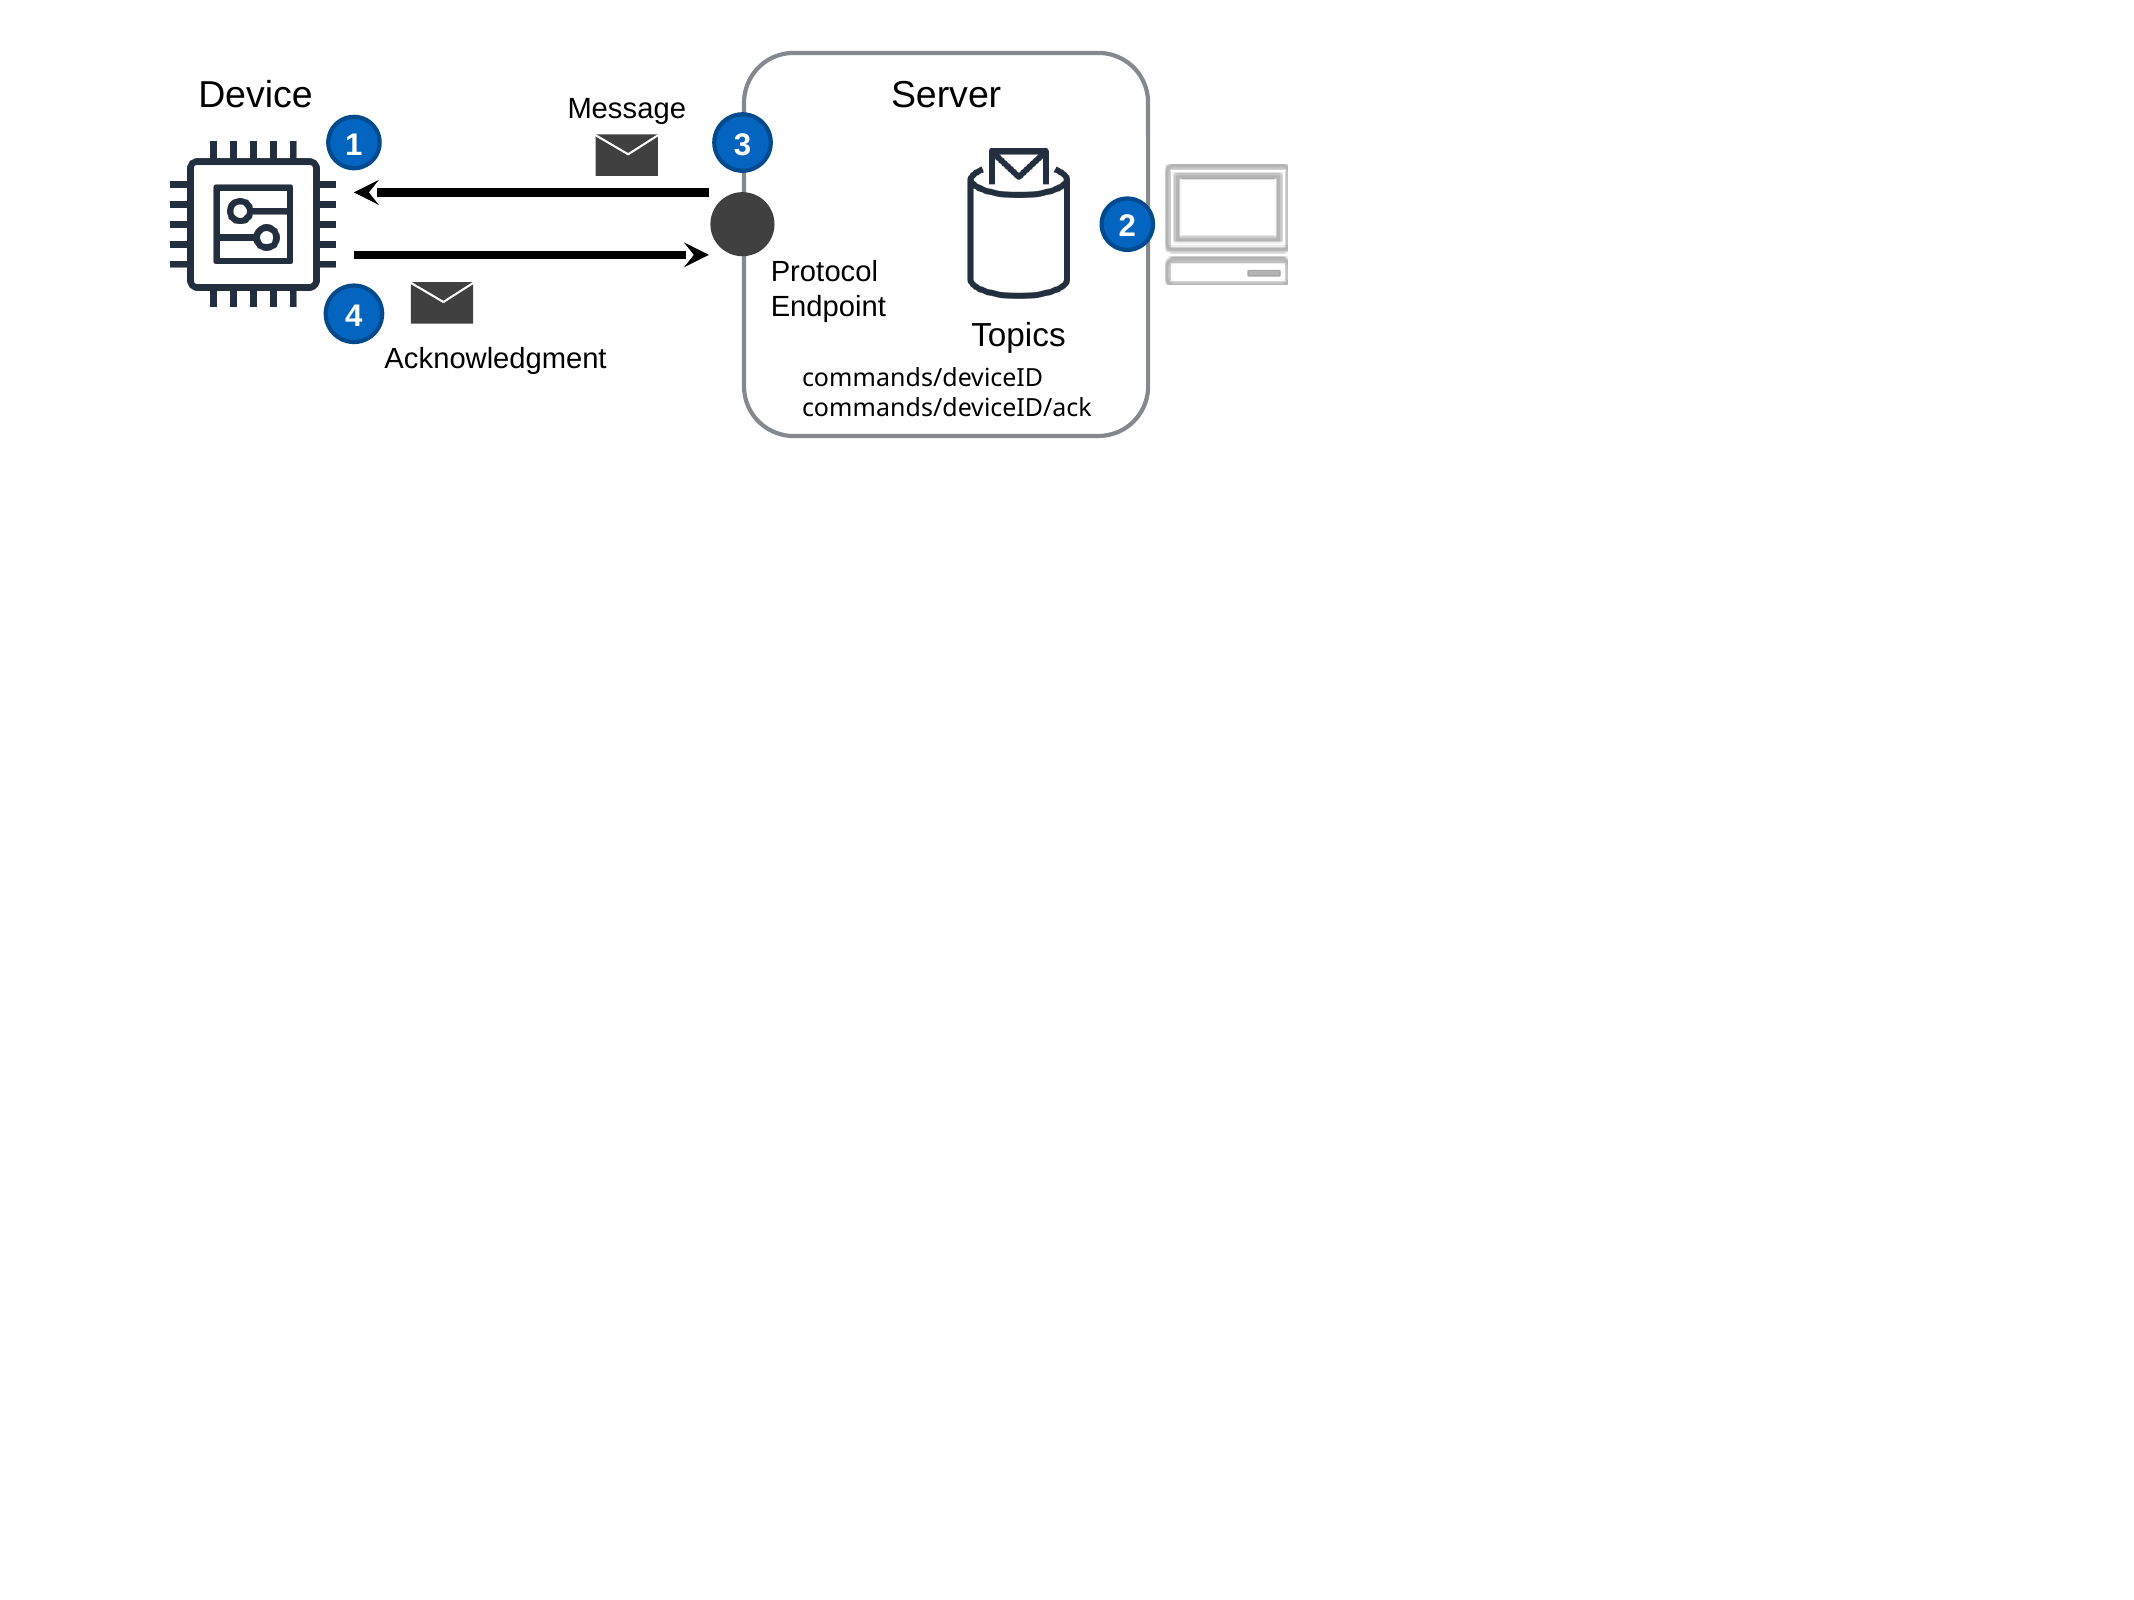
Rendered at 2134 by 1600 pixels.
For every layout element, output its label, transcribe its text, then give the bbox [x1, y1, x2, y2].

picture [170, 140, 336, 307]
text_box [353, 186, 367, 199]
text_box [325, 281, 383, 346]
text_box Topics [961, 304, 1076, 366]
text_box [708, 190, 777, 259]
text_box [1101, 192, 1154, 257]
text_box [410, 281, 474, 324]
text_box [696, 248, 709, 262]
picture [1165, 163, 1289, 285]
picture [943, 148, 1094, 299]
text_box Protocol Endpoint [762, 241, 906, 333]
text_box [744, 52, 1149, 437]
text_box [714, 110, 771, 175]
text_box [327, 110, 380, 175]
text_box Acknowledgment [368, 328, 623, 385]
text_box commands/deviceID commands/deviceID/ack [793, 353, 1101, 430]
text_box Message [544, 79, 709, 135]
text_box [595, 134, 659, 177]
text_box Device [182, 58, 329, 127]
text_box Server [787, 58, 1105, 127]
